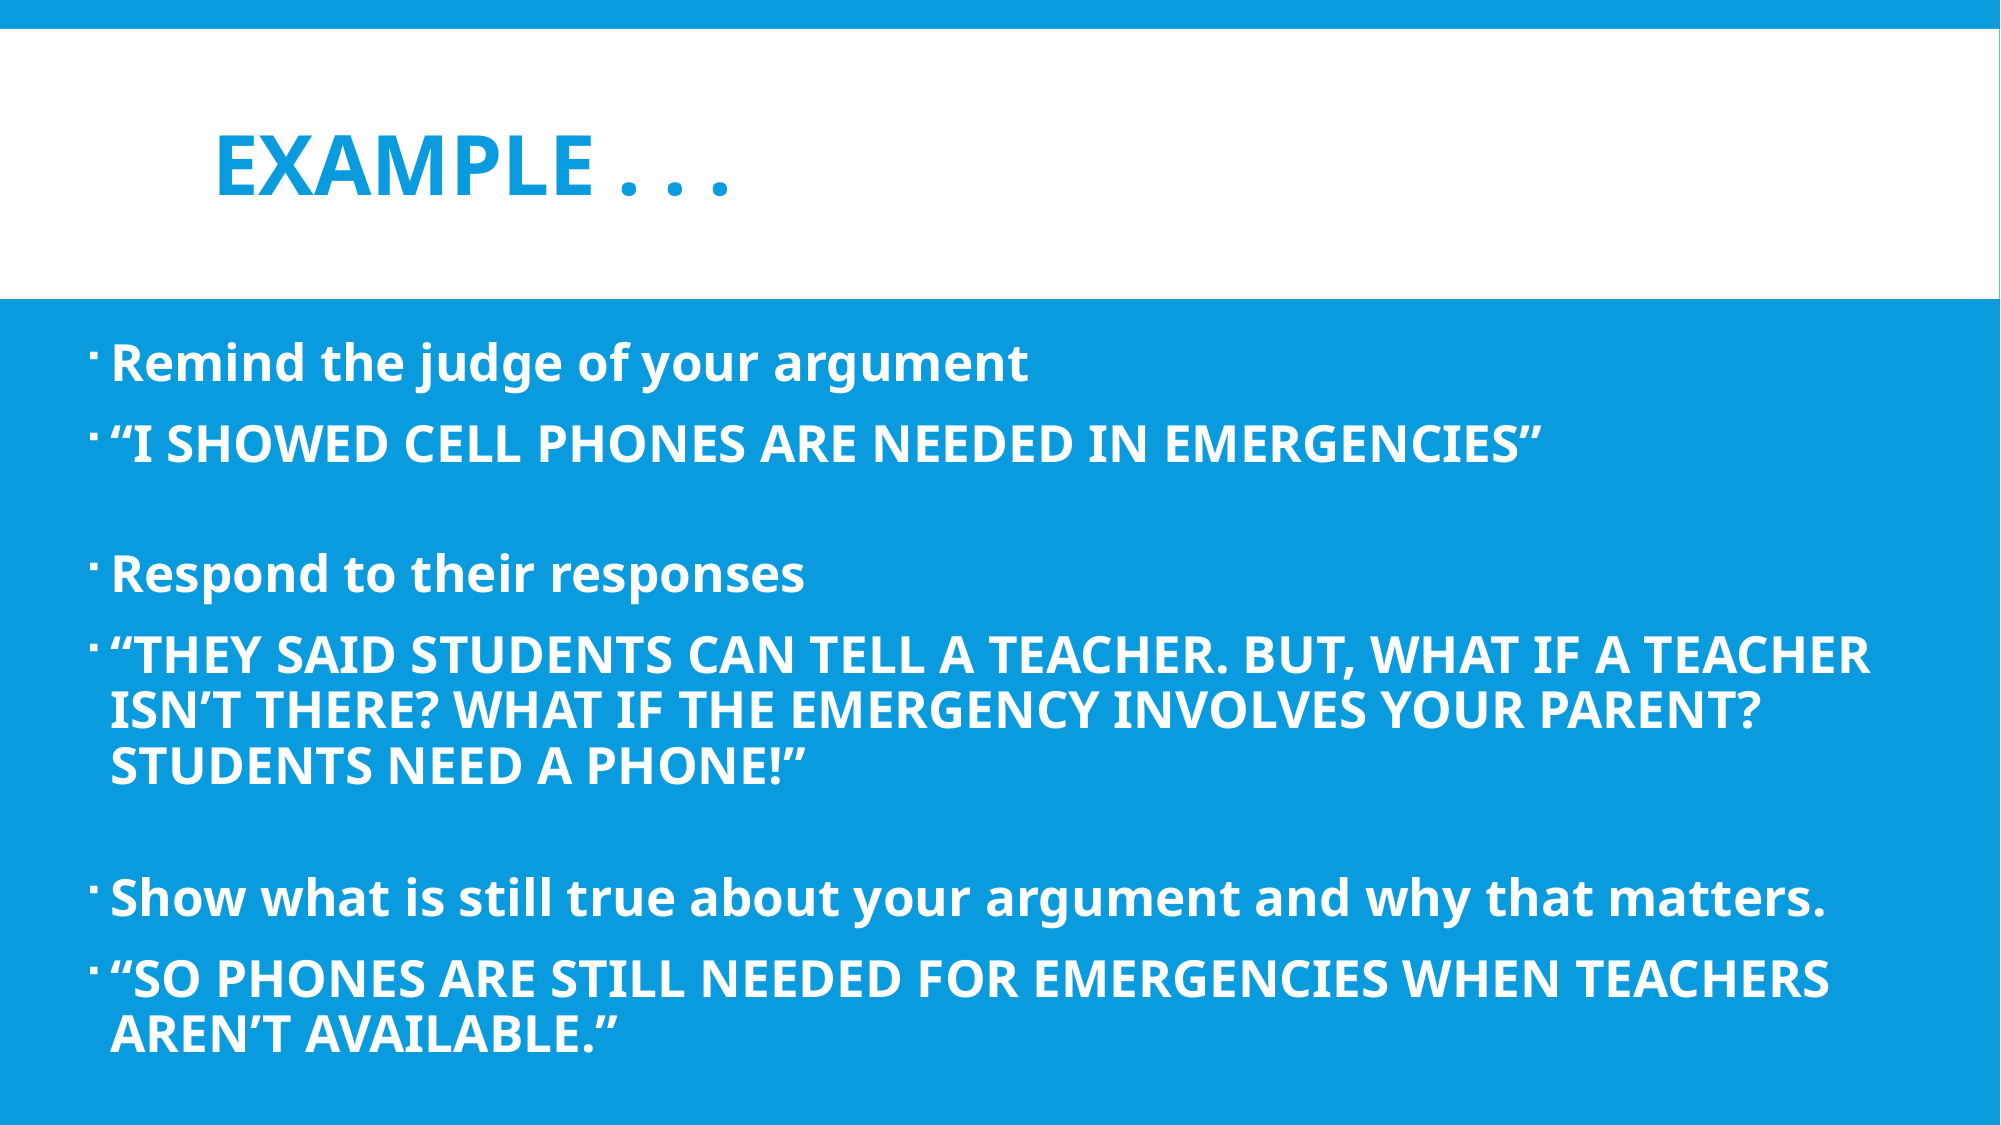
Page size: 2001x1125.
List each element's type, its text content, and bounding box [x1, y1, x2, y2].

list Remind the judge of your argument “I SHOWED CELL PHONES ARE NEEDED IN EMERGENCIES” Respond to their responses “THEY SAID STUDENTS CAN TELL A TEACHER. BUT, WHAT IF A TEACHER ISN’T THERE? WHAT IF THE EMERGENCY INVOLVES YOUR PARENT? STUDENTS NEED A PHONE!” Show what is still true about your argument and why that matters. “SO PHONES ARE STILL NEEDED FOR EMERGENCIES WHEN TEACHERS AREN’T AVAILABLE.” [67, 329, 1933, 1079]
title EXAMPLE . . . [197, 46, 1803, 295]
